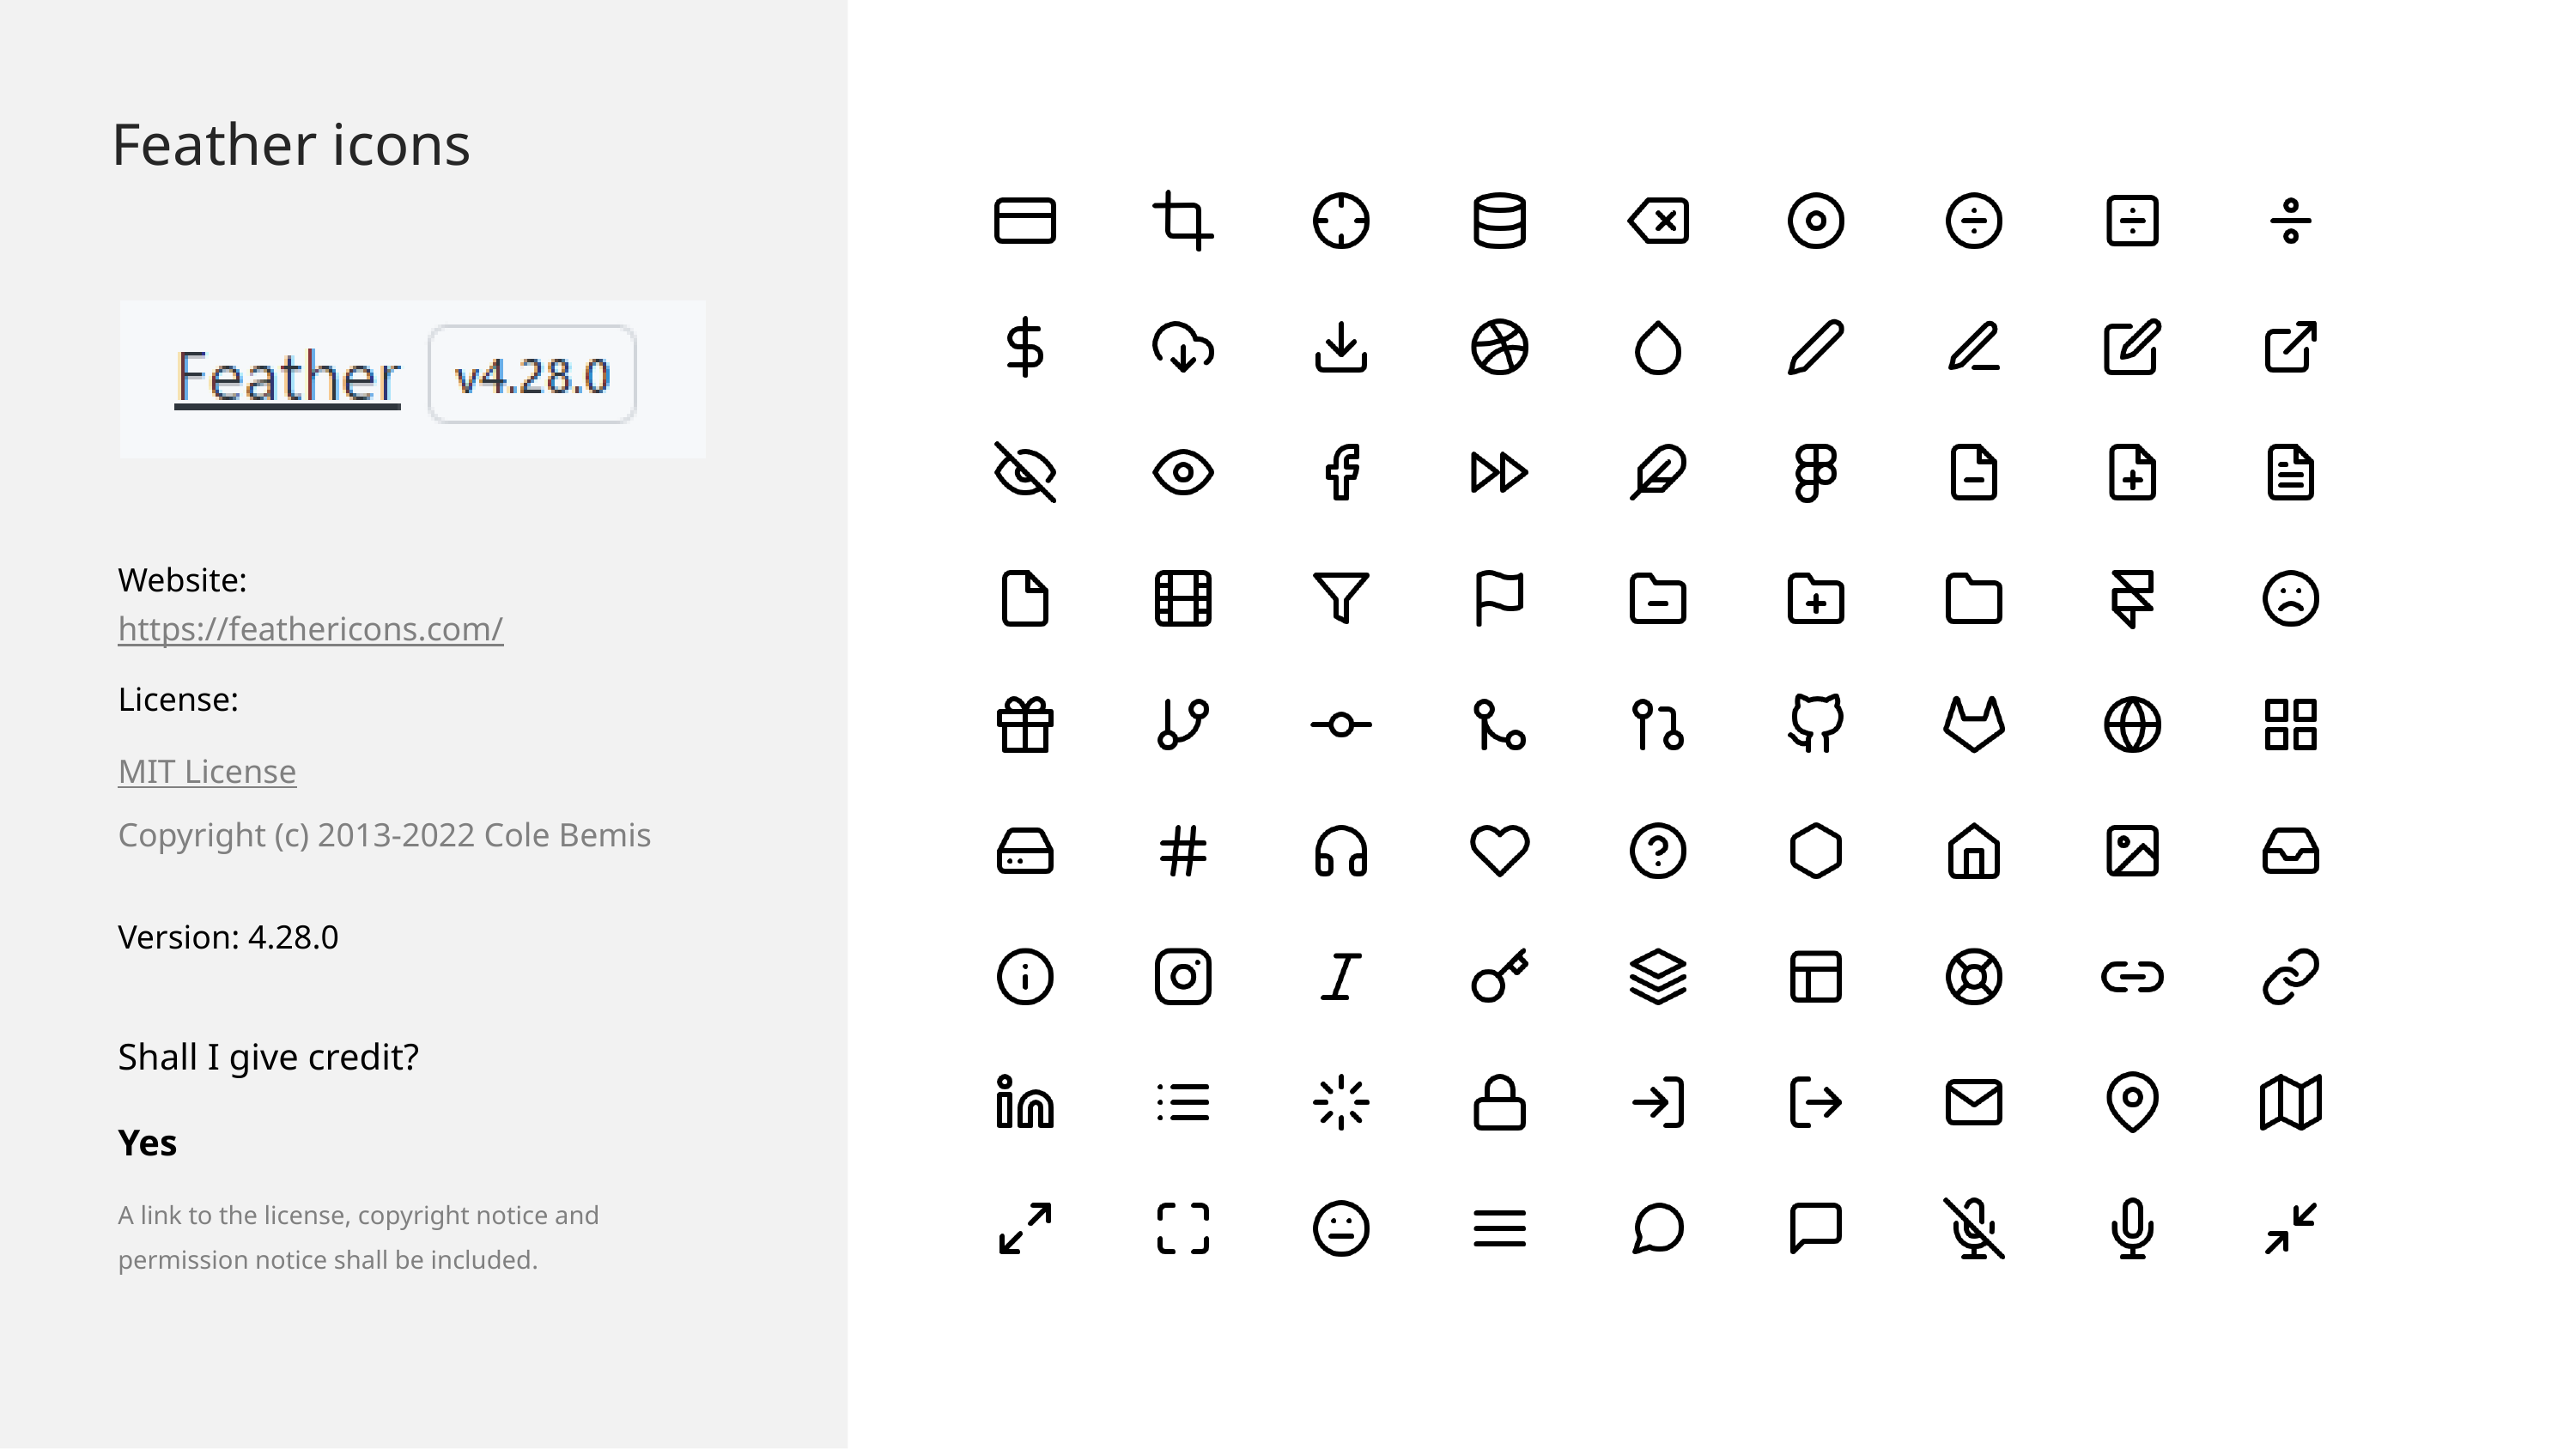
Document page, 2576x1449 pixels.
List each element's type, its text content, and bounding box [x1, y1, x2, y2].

picture [1468, 694, 1531, 755]
picture [1785, 1197, 1847, 1259]
picture [2260, 190, 2322, 252]
picture [994, 694, 1056, 755]
picture [1785, 820, 1847, 882]
picture [1152, 945, 1214, 1008]
picture [1152, 190, 1214, 252]
picture [2260, 315, 2322, 378]
picture [1310, 190, 1372, 252]
picture [1468, 1071, 1531, 1133]
picture [1310, 694, 1372, 755]
picture [1785, 1071, 1847, 1133]
picture [2260, 441, 2322, 503]
picture [2260, 1071, 2322, 1133]
picture [1152, 567, 1214, 629]
picture [1468, 1197, 1531, 1259]
picture [1943, 315, 2005, 378]
picture [120, 300, 706, 458]
picture [1468, 567, 1531, 629]
picture [1152, 1197, 1214, 1259]
picture [1310, 441, 1372, 503]
picture [1943, 567, 2005, 629]
picture [2260, 567, 2322, 629]
picture [1468, 190, 1531, 252]
picture [1152, 315, 1214, 378]
picture [1627, 694, 1689, 755]
picture [2101, 441, 2164, 503]
picture [1627, 820, 1689, 882]
picture [2101, 1197, 2164, 1259]
picture [2260, 945, 2322, 1008]
picture [1310, 1071, 1372, 1133]
picture [1627, 190, 1689, 252]
picture [1627, 315, 1689, 378]
picture [994, 820, 1056, 882]
picture [1785, 945, 1847, 1008]
picture [994, 567, 1056, 629]
picture [1310, 820, 1372, 882]
picture [1468, 945, 1531, 1008]
picture [1943, 945, 2005, 1008]
picture [1310, 567, 1372, 629]
picture [1152, 441, 1214, 503]
picture [994, 945, 1056, 1008]
picture [1310, 315, 1372, 378]
picture [1943, 1071, 2005, 1133]
picture [1310, 945, 1372, 1008]
text_box Feather icons [111, 116, 781, 248]
picture [1627, 567, 1689, 629]
picture [994, 1197, 1056, 1259]
picture [1943, 694, 2005, 755]
picture [1627, 945, 1689, 1008]
picture [2101, 315, 2164, 378]
picture [1627, 441, 1689, 503]
picture [1310, 1197, 1372, 1259]
picture [2260, 820, 2322, 882]
picture [1785, 441, 1847, 503]
picture [1943, 441, 2005, 503]
picture [2101, 694, 2164, 755]
picture [1943, 190, 2005, 252]
picture [994, 441, 1056, 503]
picture [1943, 1197, 2005, 1259]
picture [1785, 694, 1847, 755]
picture [2101, 567, 2164, 629]
picture [994, 315, 1056, 378]
text_box Website: https://feathericons.com/ License: MIT License Copyright (c) 2013-2022 Cole Bemis Version: 4.28.0 Shall I give credit? Yes A link to the license, copyright notice and permission notice shall be included. [118, 564, 703, 1333]
picture [2101, 945, 2164, 1008]
picture [1152, 694, 1214, 755]
picture [1152, 1071, 1214, 1133]
picture [1785, 315, 1847, 378]
picture [994, 1071, 1056, 1133]
picture [1785, 567, 1847, 629]
picture [1943, 820, 2005, 882]
picture [2260, 694, 2322, 755]
picture [1468, 441, 1531, 503]
picture [2101, 1071, 2164, 1133]
text_box [0, 0, 848, 1449]
picture [1468, 820, 1531, 882]
picture [1627, 1197, 1689, 1259]
picture [994, 190, 1056, 252]
picture [1627, 1071, 1689, 1133]
picture [1468, 315, 1531, 378]
picture [2101, 820, 2164, 882]
picture [1152, 820, 1214, 882]
picture [1785, 190, 1847, 252]
picture [2260, 1197, 2322, 1259]
picture [2101, 190, 2164, 252]
